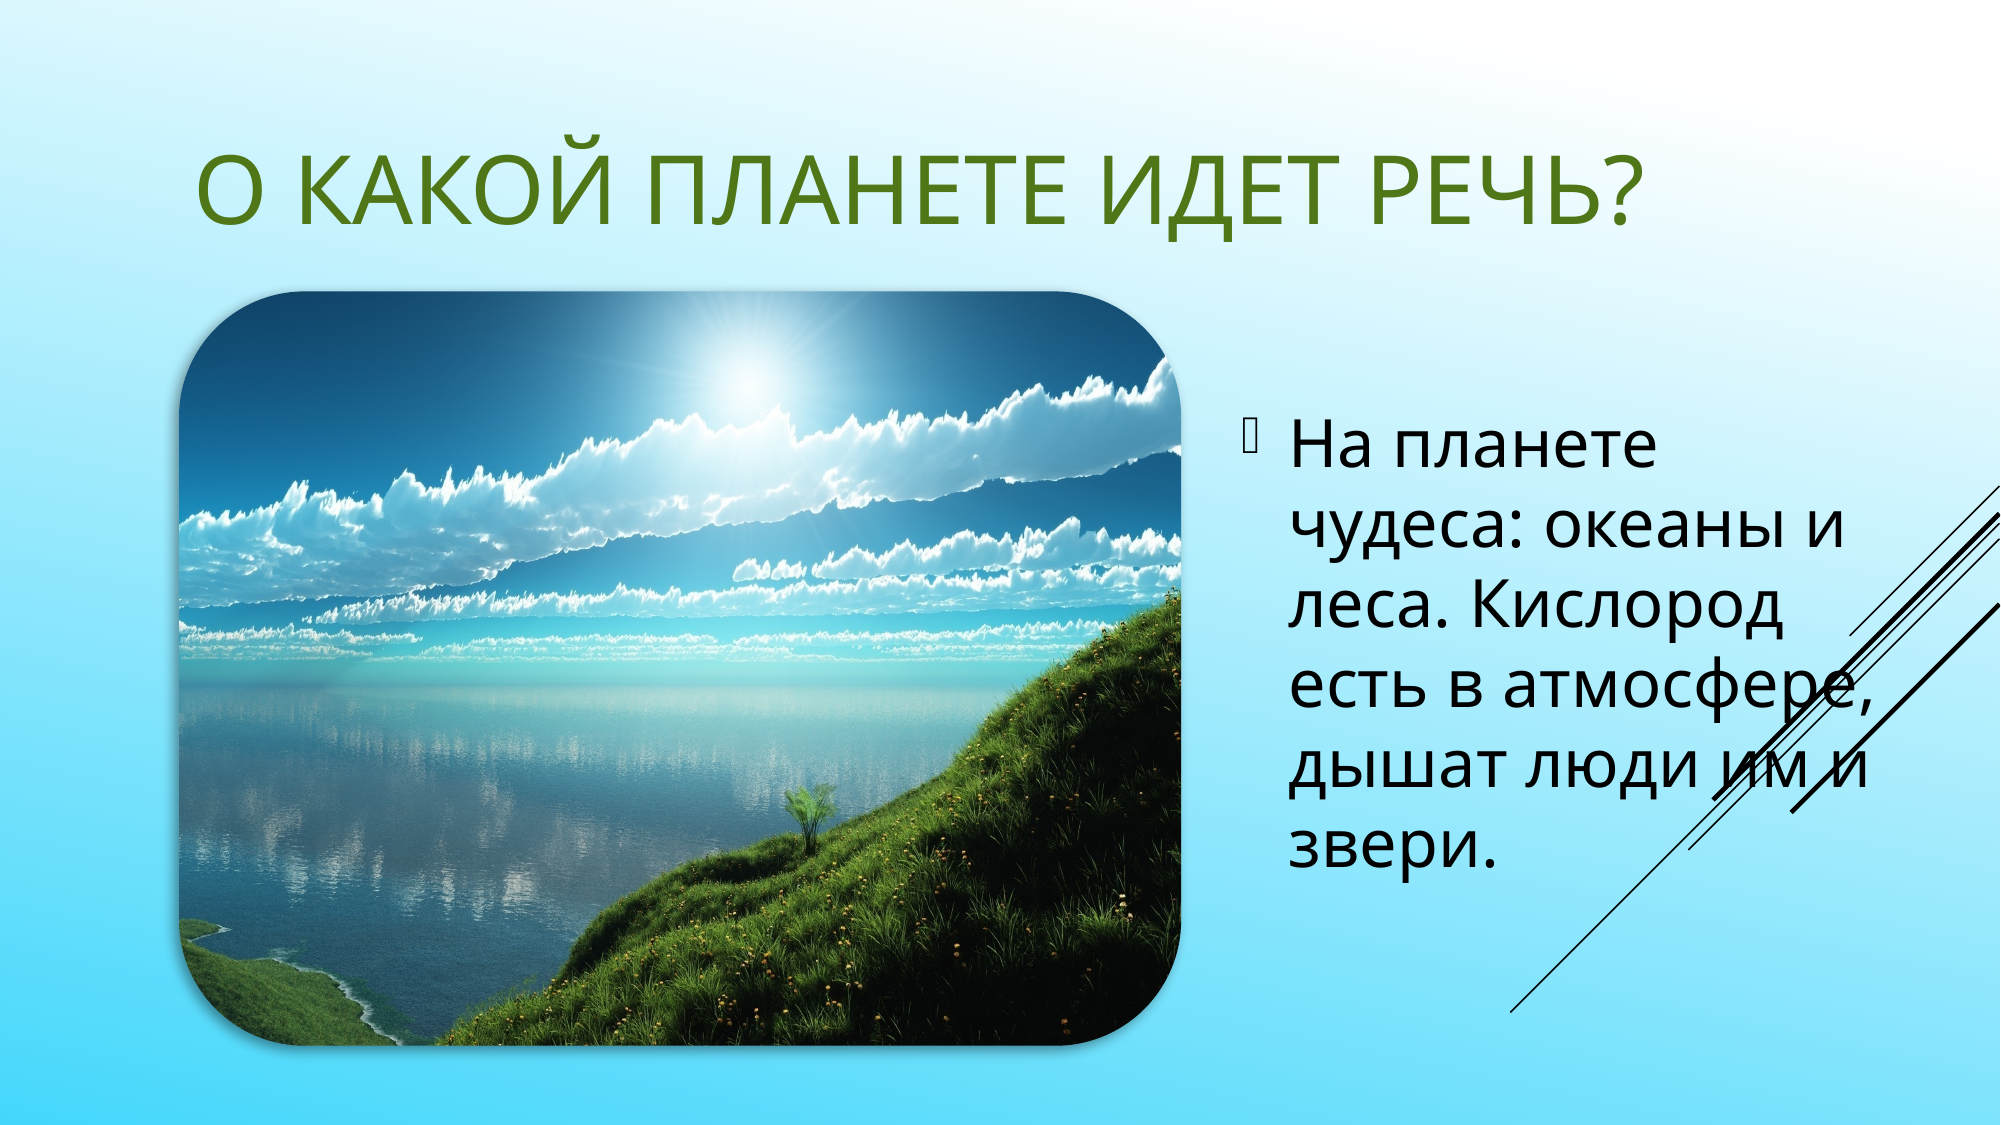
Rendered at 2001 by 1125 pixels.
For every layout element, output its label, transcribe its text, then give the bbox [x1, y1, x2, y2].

title О какой планете идет речь? [179, 81, 1791, 292]
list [178, 290, 1182, 1047]
list На планете чудеса: океаны и леса. Кислород есть в атмосфере, дышат люди им и звери. [1226, 291, 1907, 990]
